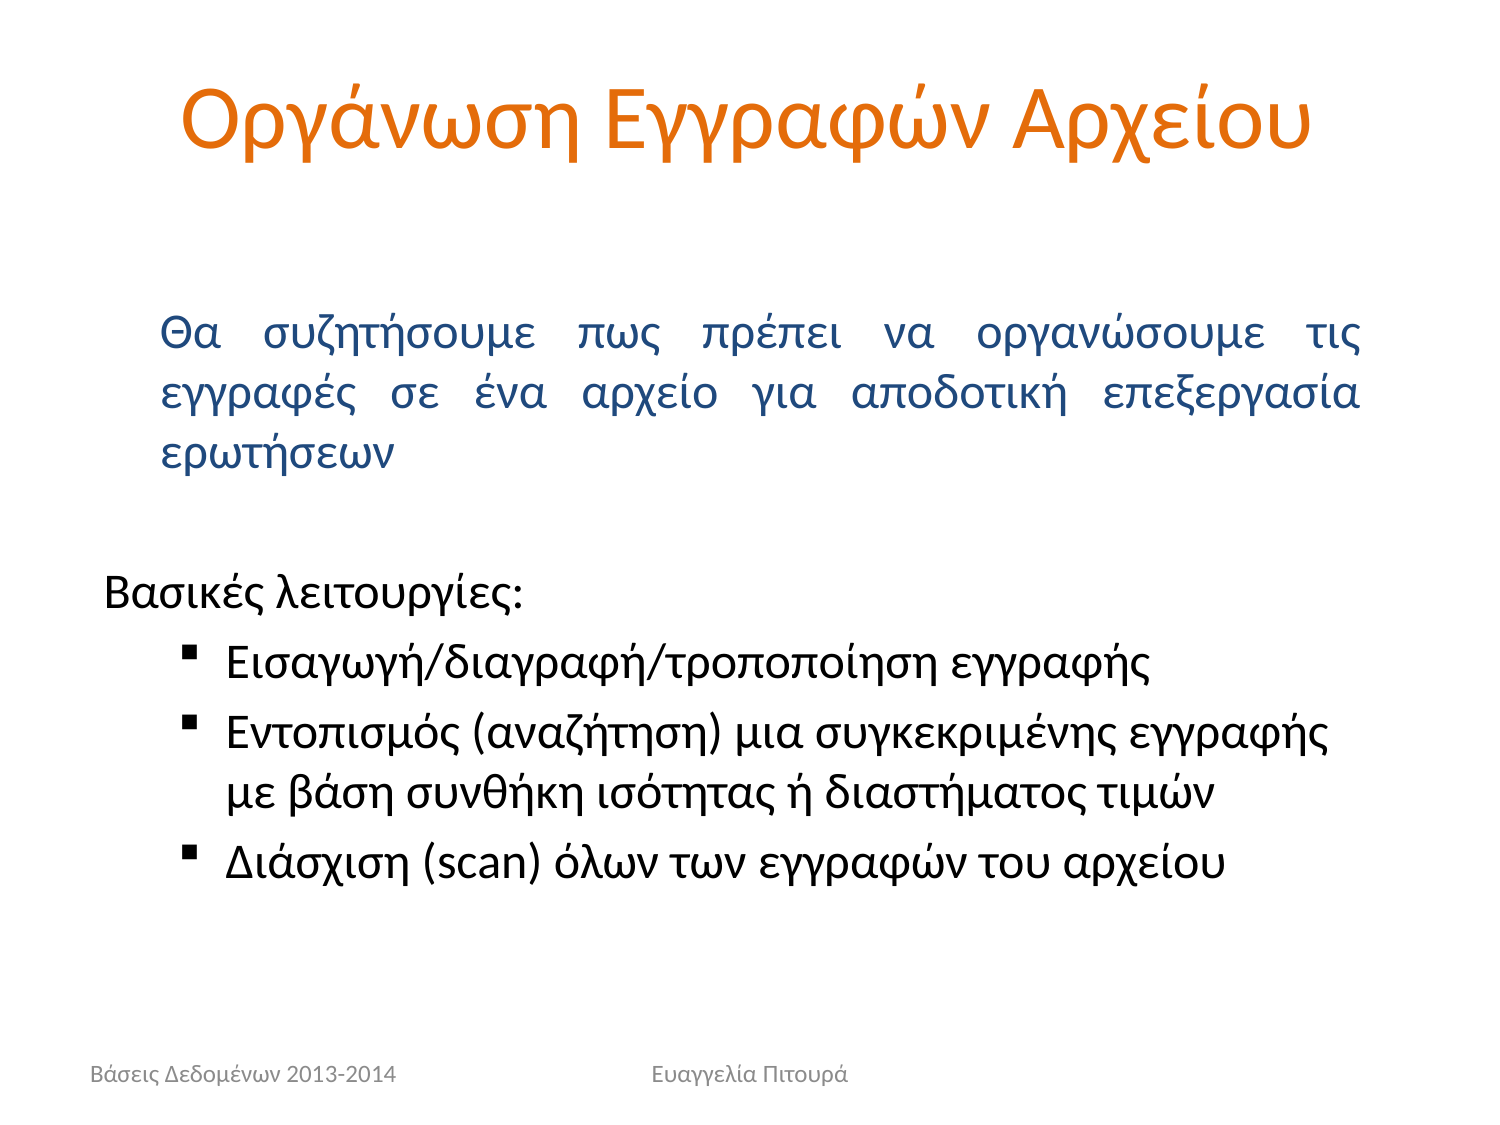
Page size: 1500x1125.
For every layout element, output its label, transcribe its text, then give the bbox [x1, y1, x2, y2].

text_box [112, 1024, 425, 1100]
list Θα συζητήσουμε πως πρέπει να οργανώσουμε τις εγγραφές σε ένα αρχείο για αποδοτική επεξεργασία ερωτήσεων Βασικές λειτουργίες: Εισαγωγή/διαγραφή/τροποποίηση εγγραφής Εντοπισμός (αναζήτηση) μια συγκεκριμένης εγγραφής με βάση συνθήκη ισότητας ή διαστήματος τιμών Διάσχιση (scan) όλων των εγγραφών του αρχείου [88, 290, 1376, 921]
slide_number Βάσεις Δεδομένων 2013-2014 [75, 1042, 425, 1103]
text_box [512, 1024, 988, 1100]
title Οργάνωση Εγγραφών Αρχείου [73, 18, 1424, 206]
